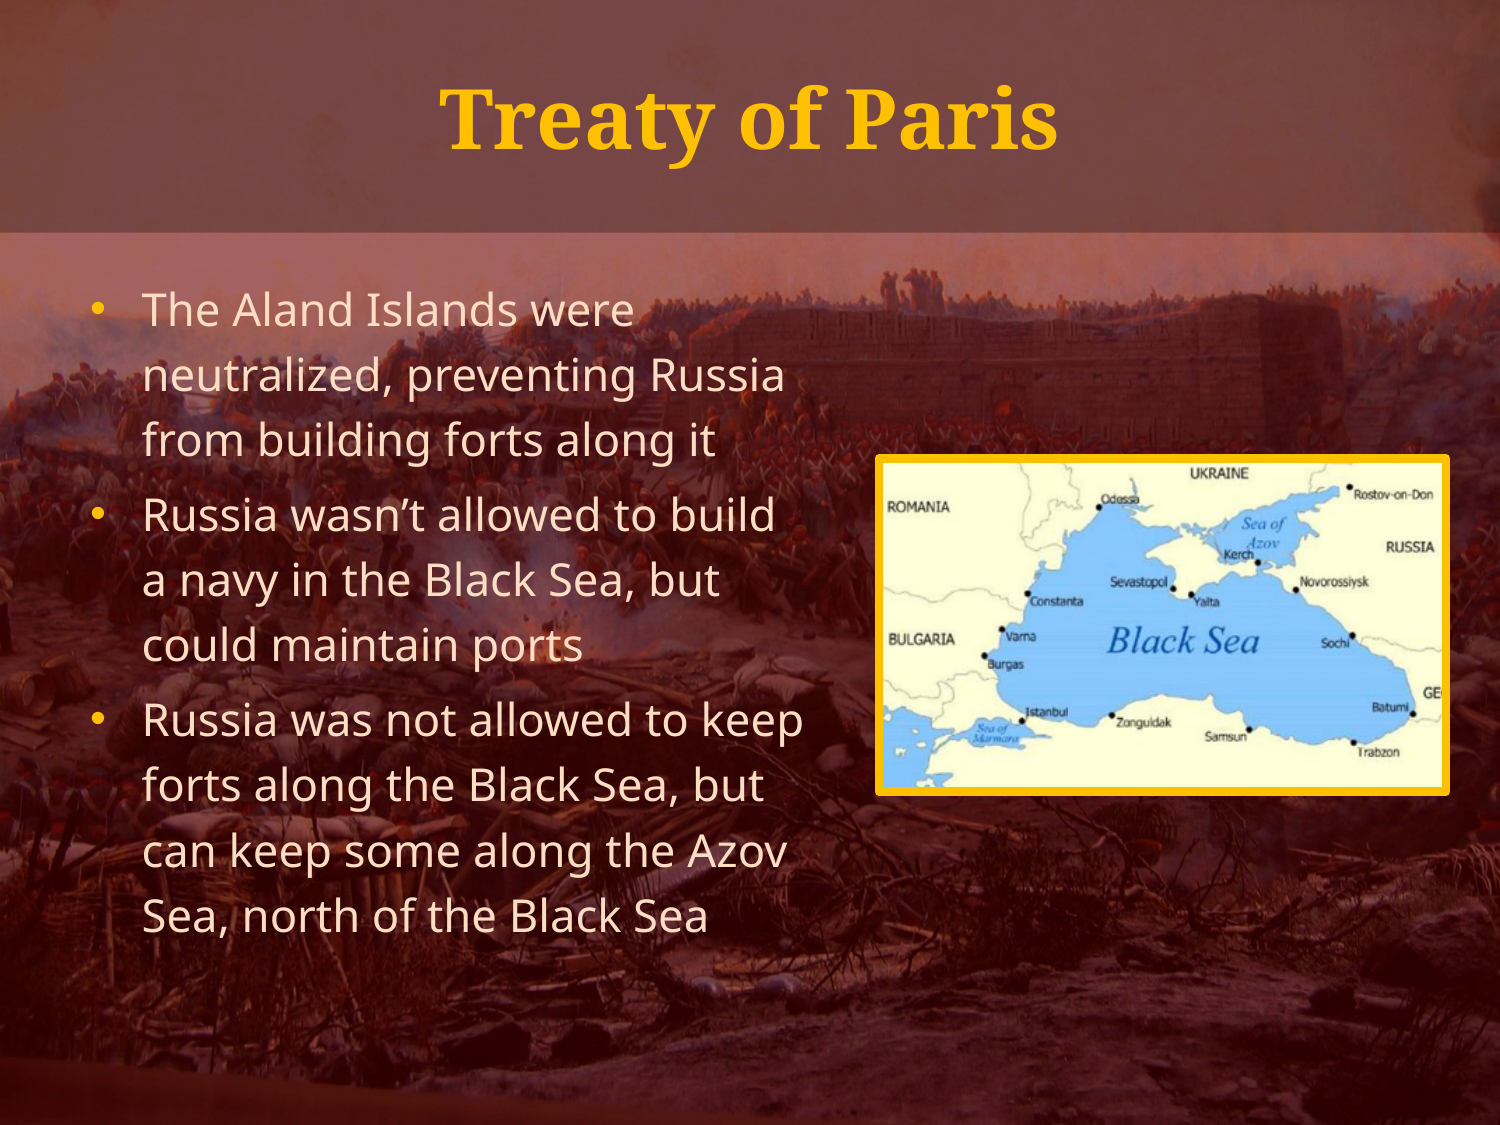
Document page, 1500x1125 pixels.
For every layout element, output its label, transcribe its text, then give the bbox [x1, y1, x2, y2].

title Treaty of Paris [0, 0, 1500, 233]
list The Aland Islands were neutralized, preventing Russia from building forts along it Russia wasn’t allowed to build a navy in the Black Sea, but could maintain ports Russia was not allowed to keep forts along the Black Sea, but can keep some along the Azov Sea, north of the Black Sea [75, 262, 825, 1005]
picture [0, 233, 1500, 1125]
